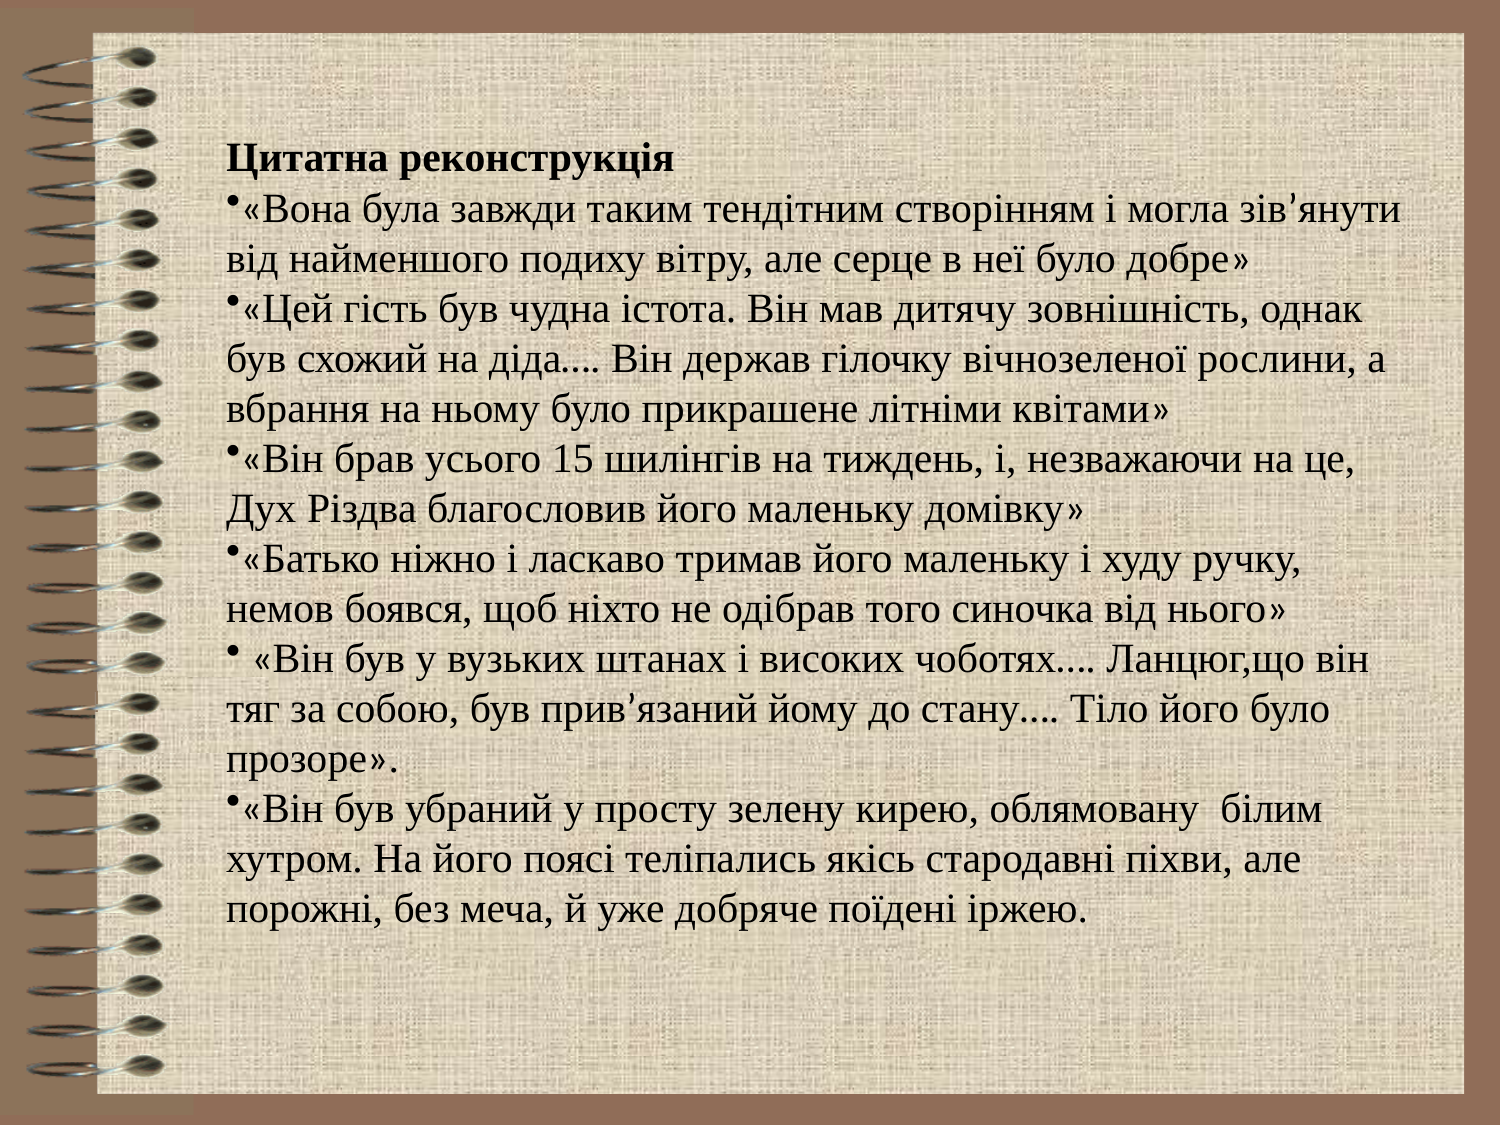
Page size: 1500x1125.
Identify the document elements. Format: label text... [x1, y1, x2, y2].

picture [0, 8, 1465, 1115]
text_box Цитатна реконструкція «Вона була завжди таким тендітним створінням і могла зів’янути від найменшого подиху вітру, але серце в неї було добре» «Цей гість був чудна істота. Він мав дитячу зовнішність, однак був схожий на діда…. Він держав гілочку вічнозеленої рослини, а вбрання на ньому було прикрашене літніми квітами» «Він брав усього 15 шилінгів на тиждень, і, незважаючи на це, Дух Різдва благословив його маленьку домівку» «Батько ніжно і ласкаво тримав його маленьку і худу ручку, немов боявся, щоб ніхто не одібрав того синочка від нього» «Він був у вузьких штанах і високих чоботях…. Ланцюг,що він тяг за собою, був прив’язаний йому до стану…. Тіло його було прозоре». «Він був убраний у просту зелену кирею, облямовану білим хутром. На його поясі теліпались якісь стародавні піхви, але порожні, без меча, й уже добряче поїдені іржею. [210, 122, 1418, 938]
